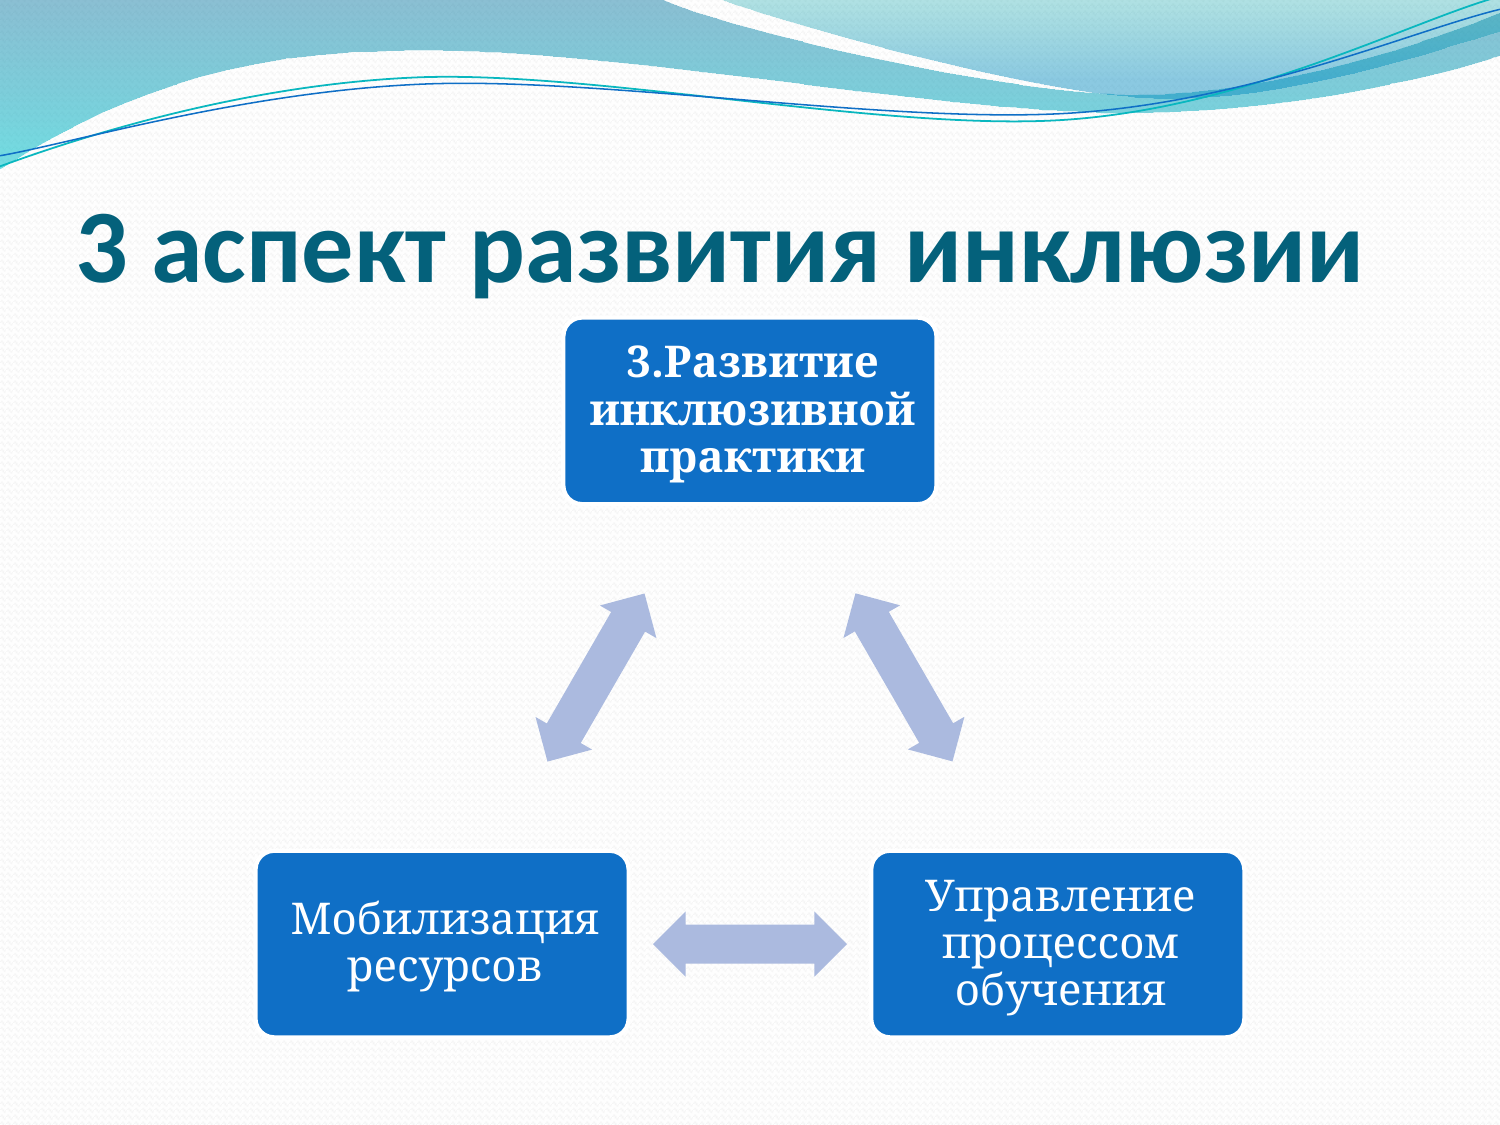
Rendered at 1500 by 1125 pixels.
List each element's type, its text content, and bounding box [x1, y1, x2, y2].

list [74, 317, 1426, 1038]
title 3 аспект развития инклюзии [75, 115, 1425, 303]
